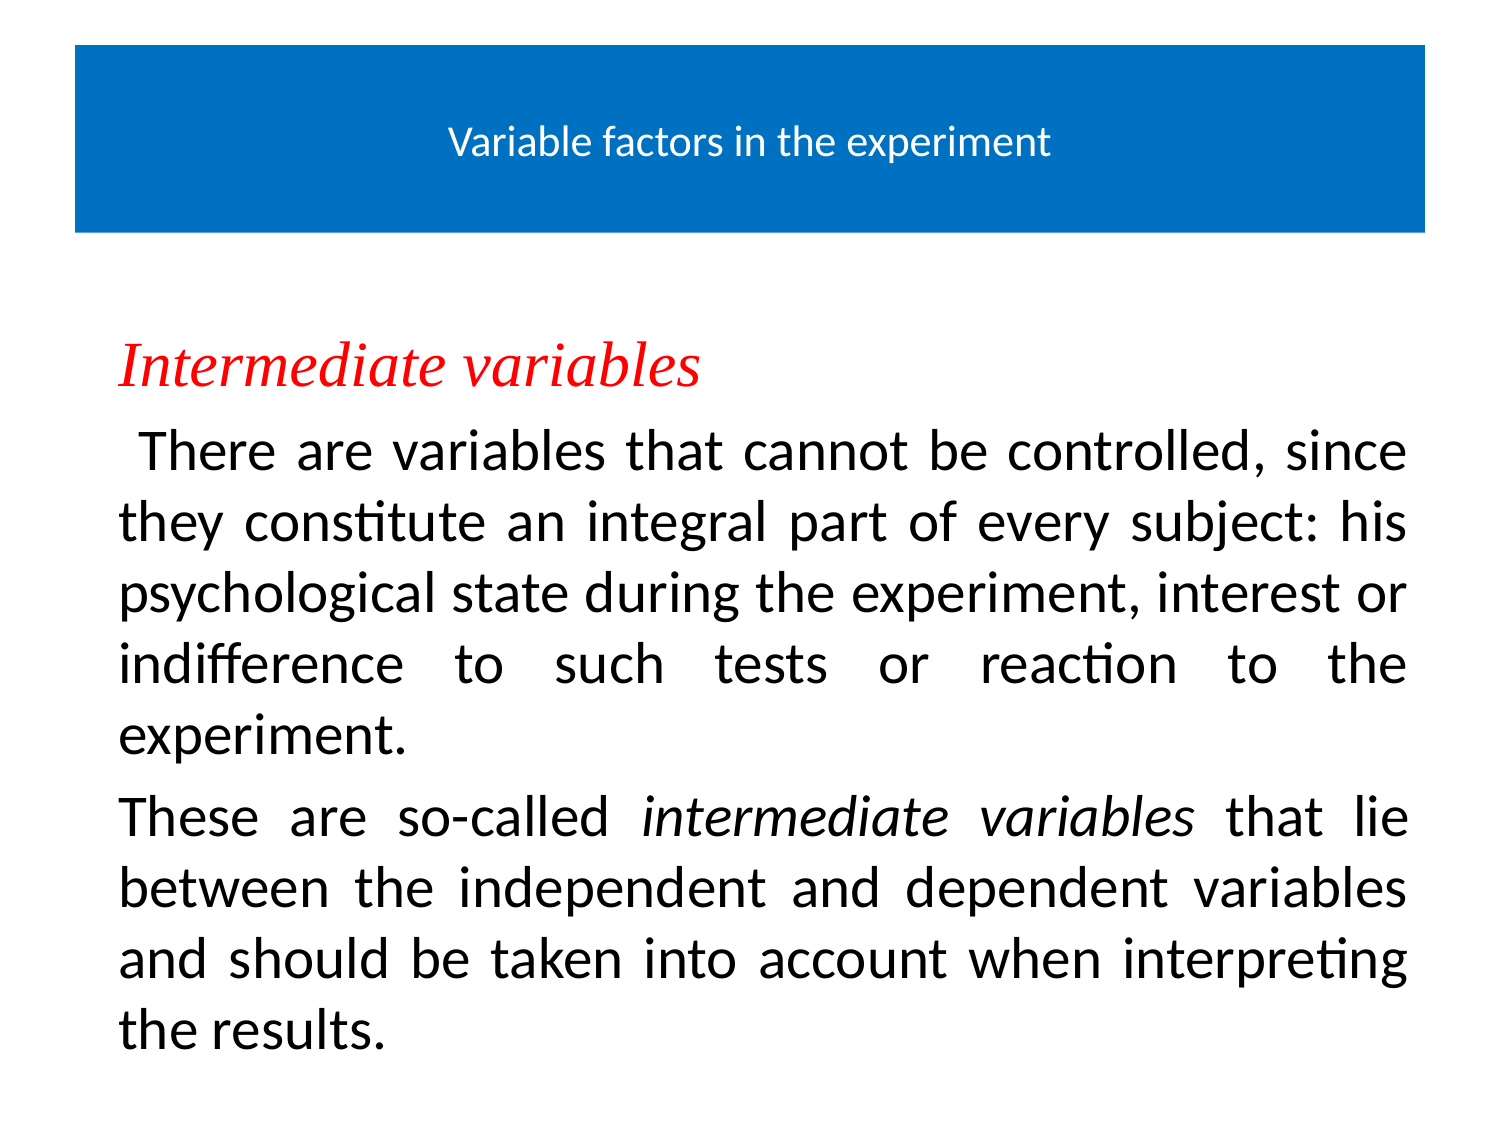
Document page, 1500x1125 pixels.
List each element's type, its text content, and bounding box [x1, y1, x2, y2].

list Intermediate variables There are variables that cannot be controlled, since they constitute an integral part of every subject: his psychological state during the experiment, interest or indifference to such tests or reaction to the experiment. These are so-called intermediate variables that lie between the independent and dependent variables and should be taken into account when interpreting the results. [53, 262, 1425, 1071]
title Variable factors in the experiment [75, 45, 1425, 233]
